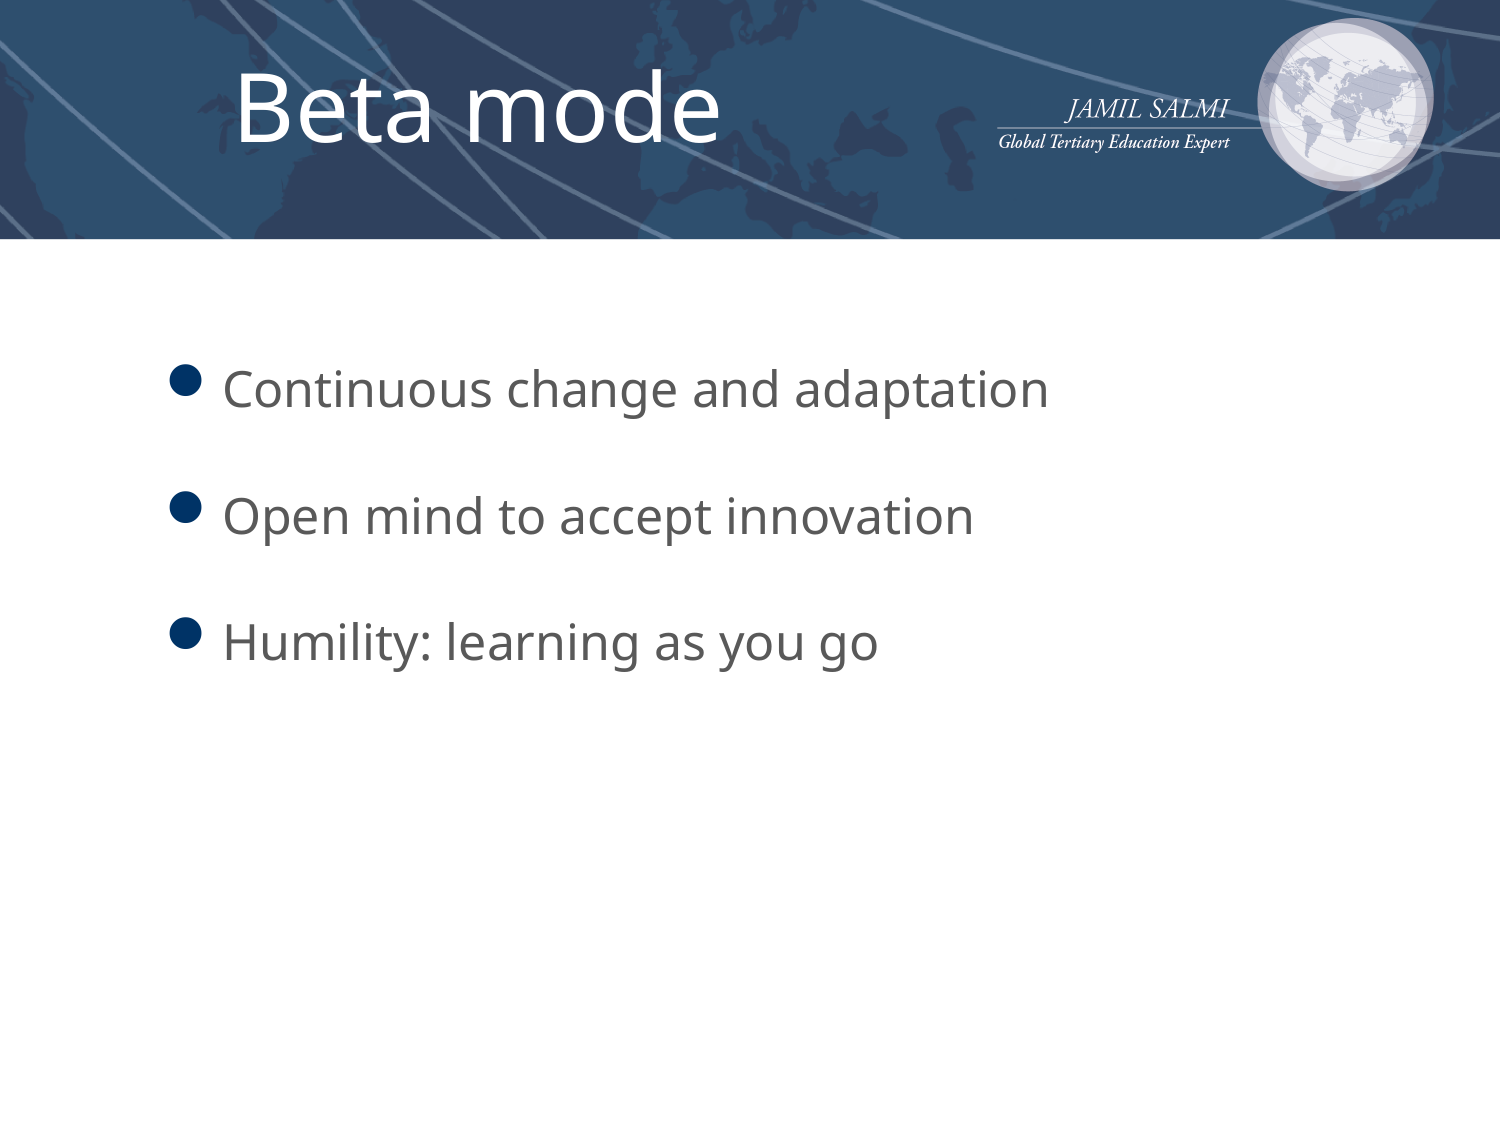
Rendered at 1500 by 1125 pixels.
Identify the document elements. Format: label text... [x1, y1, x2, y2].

title Beta mode [0, 0, 1138, 170]
picture [0, 0, 1500, 1125]
list Continuous change and adaptation Open mind to accept innovation Humility: learning as you go [150, 350, 1407, 1063]
